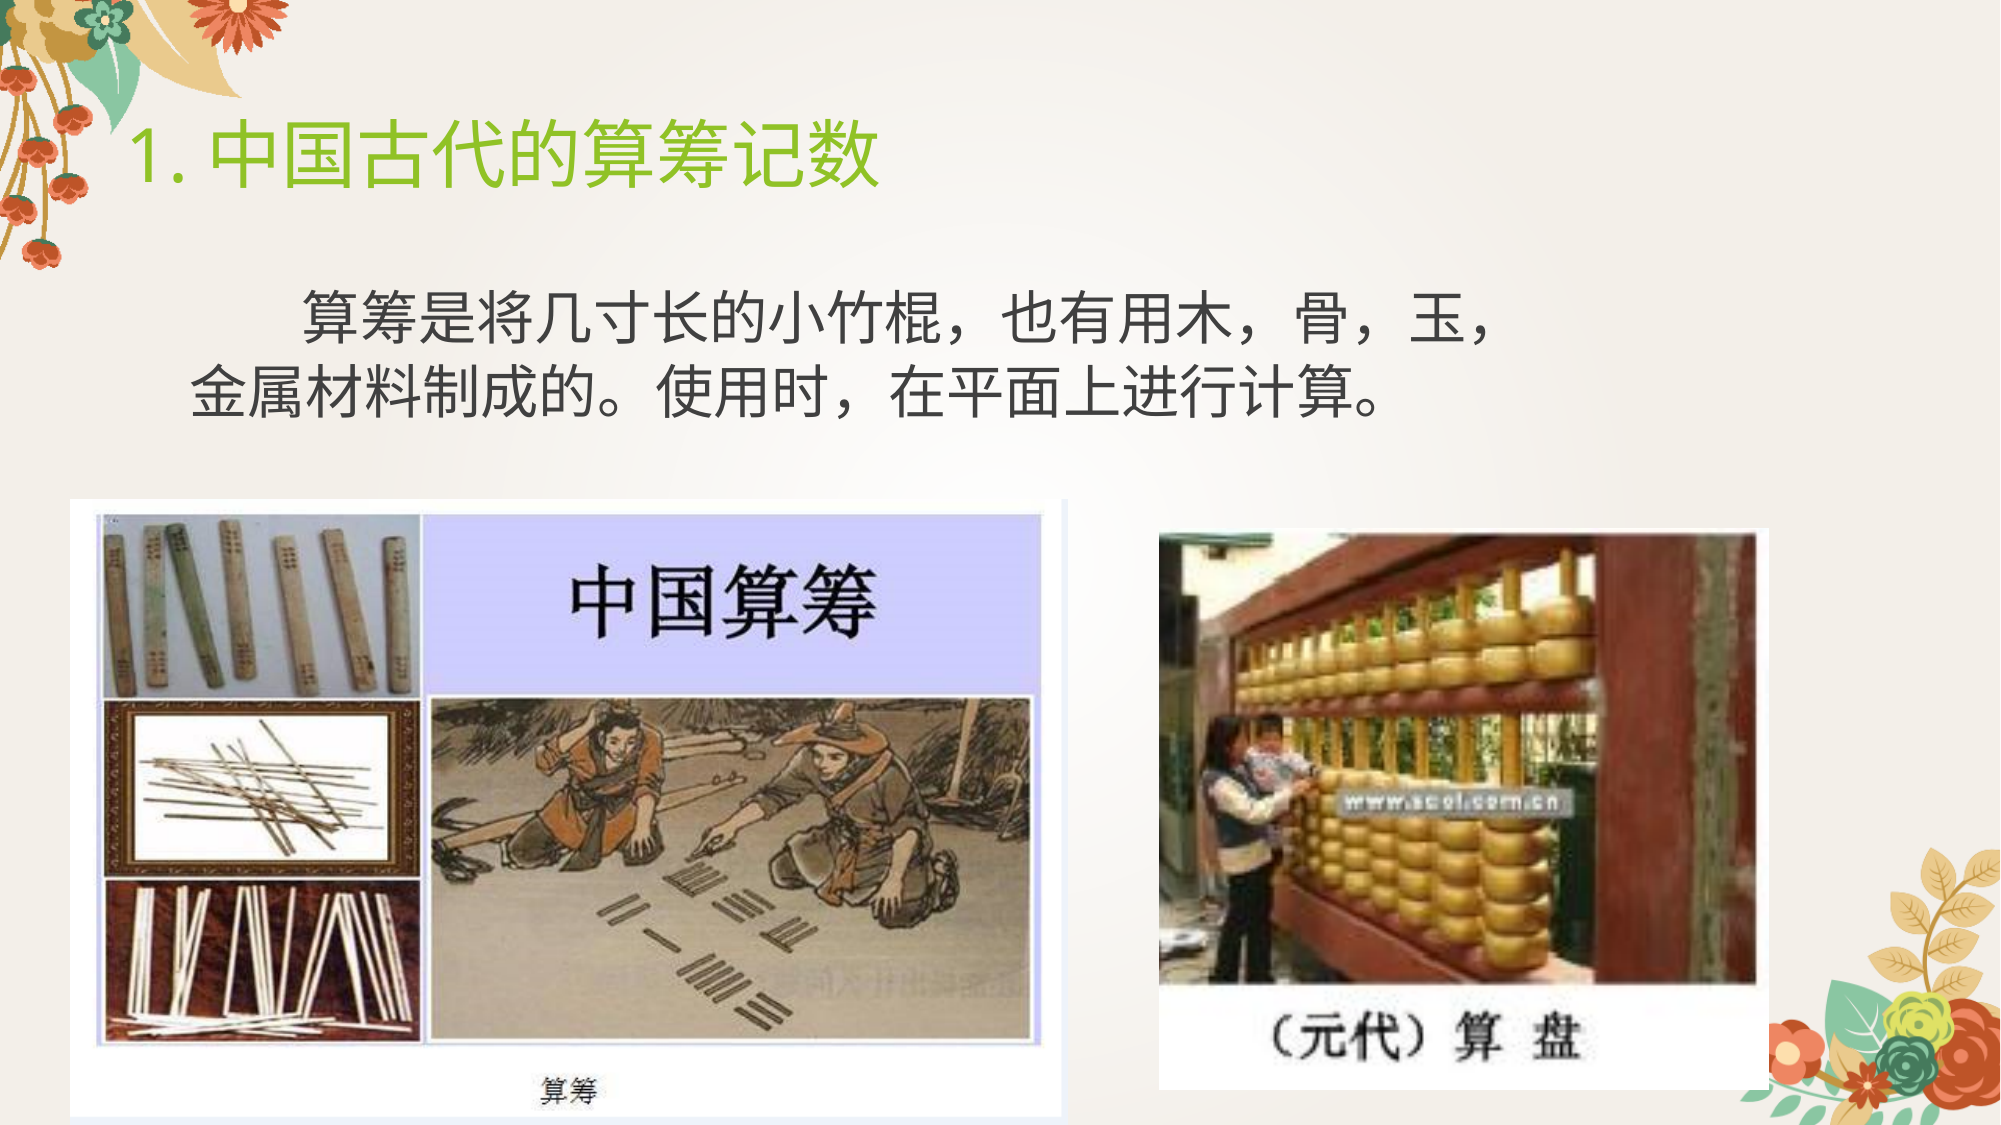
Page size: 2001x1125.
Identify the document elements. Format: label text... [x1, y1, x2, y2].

title 1.中国古代的算筹记数 [111, 99, 1522, 317]
picture [0, 0, 2001, 1125]
list 算筹是将几寸长的小竹棍，也有用木，骨，玉，金属材料制成的。使用时，在平面上进行计算。 [118, 257, 1529, 608]
